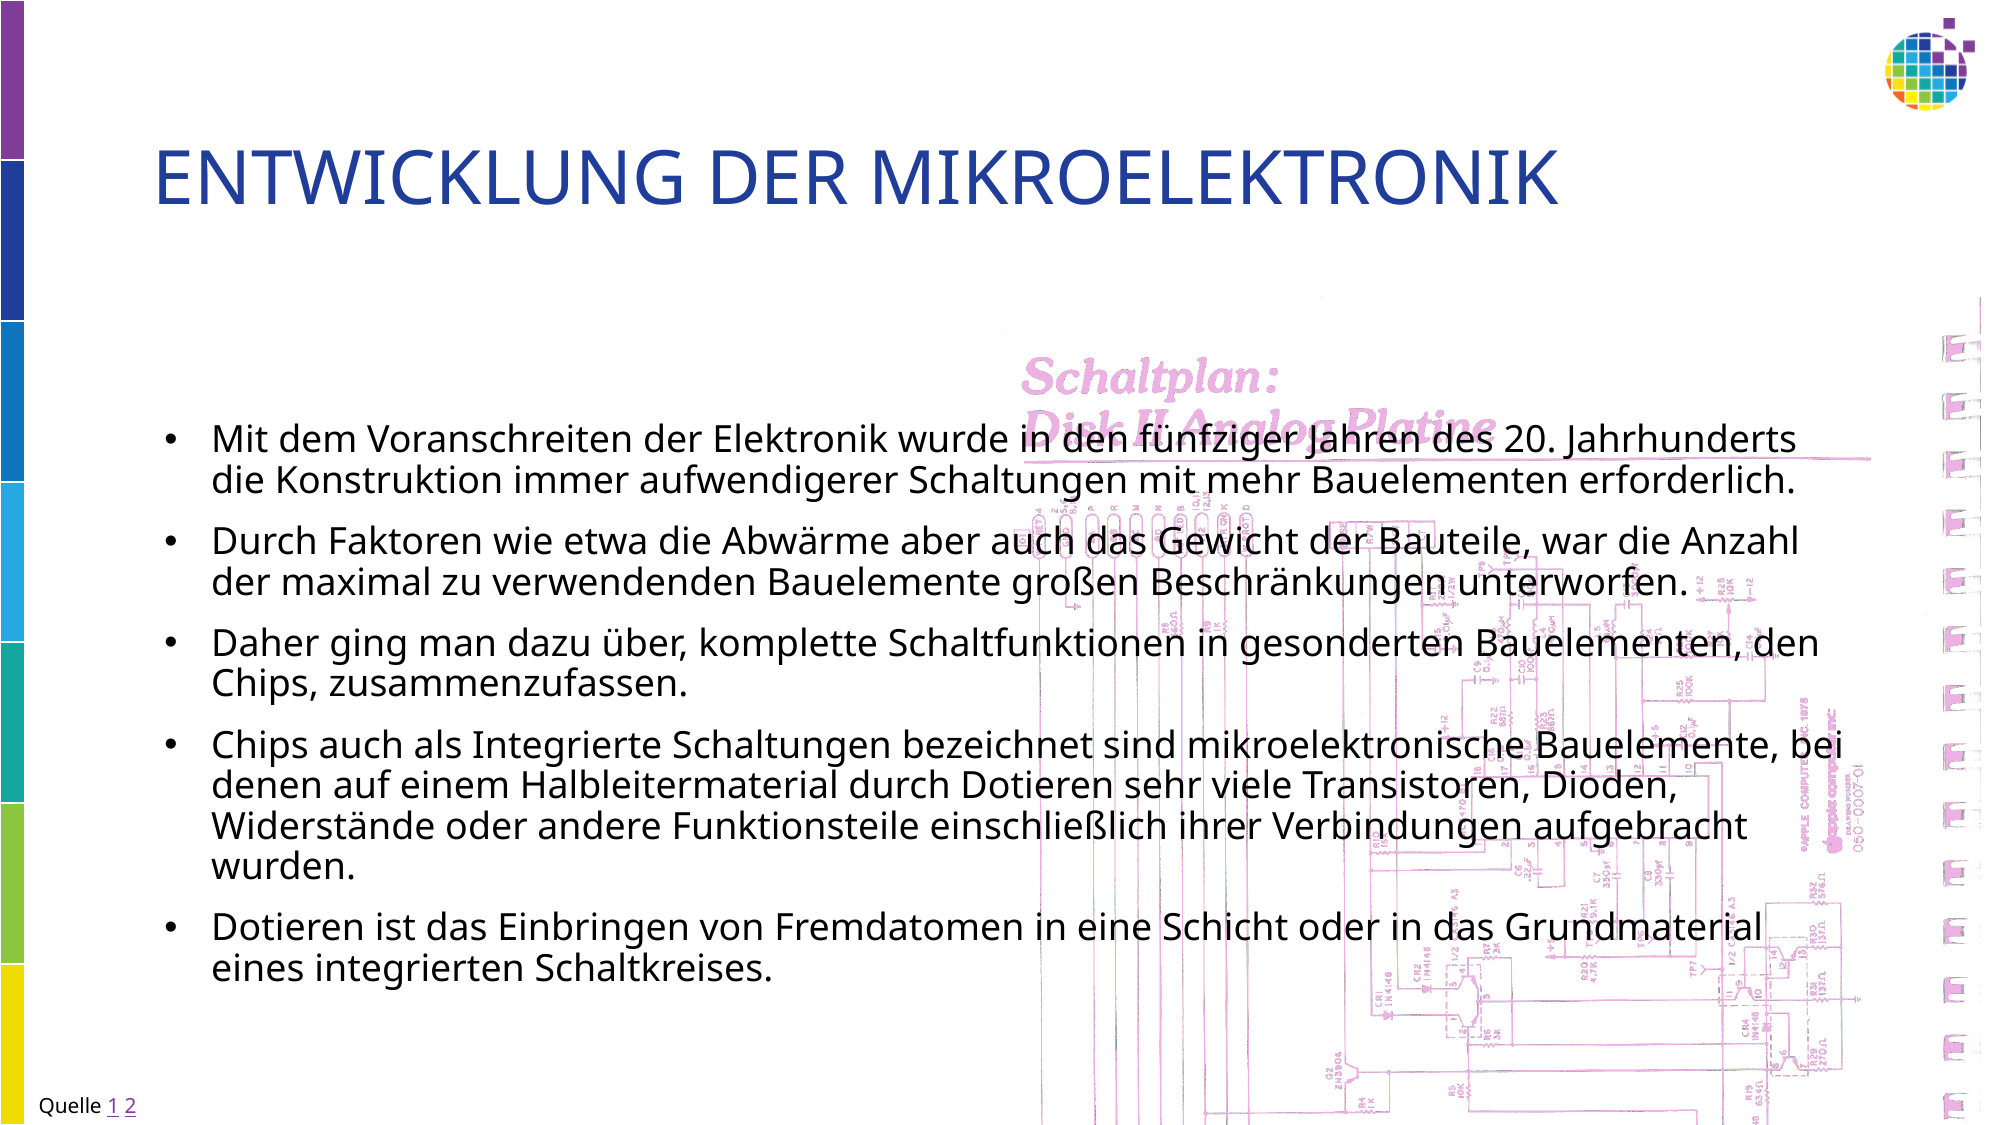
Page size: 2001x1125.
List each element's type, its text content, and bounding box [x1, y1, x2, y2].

picture [1877, 18, 1975, 117]
text_box Mit dem Voranschreiten der Elektronik wurde in den fünfziger Jahren des 20. Jahrhunderts die Konstruktion immer aufwendigerer Schaltungen mit mehr Bauelementen erforderlich. Durch Faktoren wie etwa die Abwärme aber auch das Gewicht der Bauteile, war die Anzahl der maximal zu verwendenden Bauelemente großen Beschränkungen unterworfen. Daher ging man dazu über, komplette Schaltfunktionen in gesonderten Bauelementen, den Chips, zusammenzufassen. Chips auch als Integrierte Schaltungen bezeichnet sind mikroelektronische Bauelemente, bei denen auf einem Halbleitermaterial durch Dotieren sehr viele Transistoren, Dioden, Widerstände oder andere Funktionsteile einschließlich ihrer Verbindungen aufgebracht wurden. Dotieren ist das Einbringen von Fremdatomen in eine Schicht oder in das Grundmaterial eines integrierten Schaltkreises. [149, 413, 991, 997]
title Entwicklung der Mikroelektronik [137, 116, 1863, 246]
picture [991, 297, 1981, 1125]
text_box Quelle 1 2 [23, 1085, 474, 1125]
